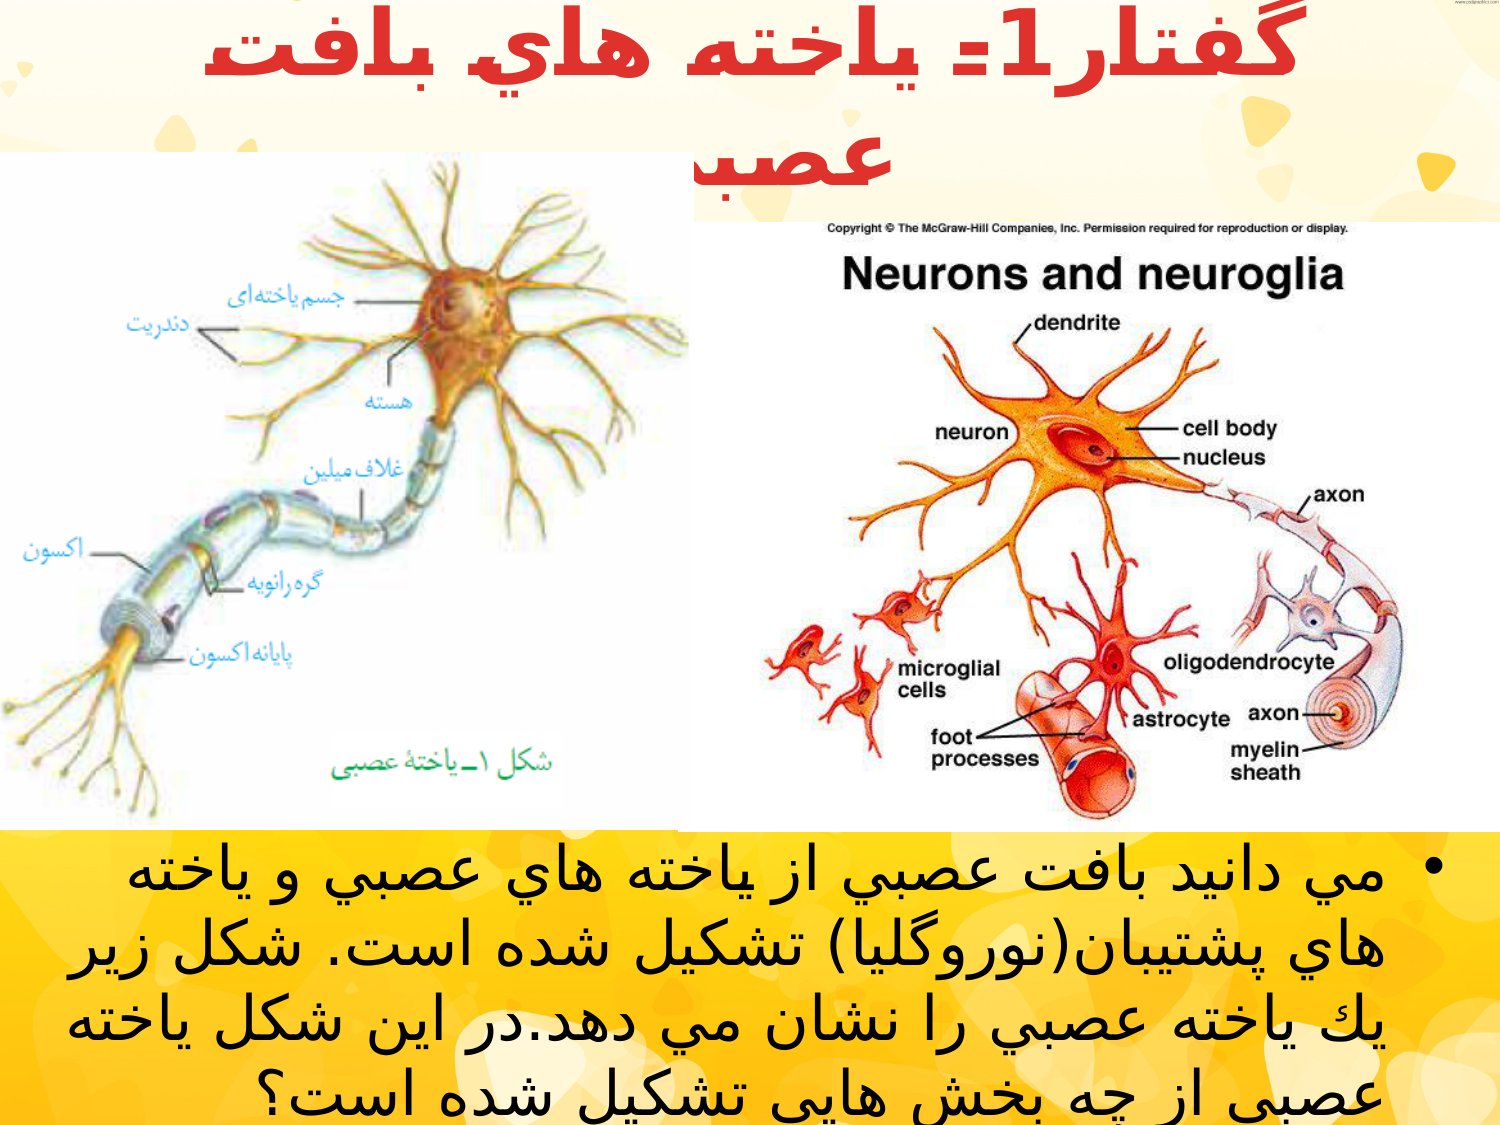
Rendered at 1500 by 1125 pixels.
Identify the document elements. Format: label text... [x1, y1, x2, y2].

picture [0, 0, 1500, 1125]
list مي دانيد بافت عصبي از ياخته هاي عصبي و ياخته هاي پشتيبان(نوروگلیا) تشكيل شده است. شكل زير يك ياخته عصبي را نشان مي دهد.در اين شكل ياخته عصبي از چه بخش هايي تشكيل شده است؟ [46, 838, 1461, 1125]
title گفتار1- ياخته هاي بافت عصبي [82, 0, 1432, 188]
